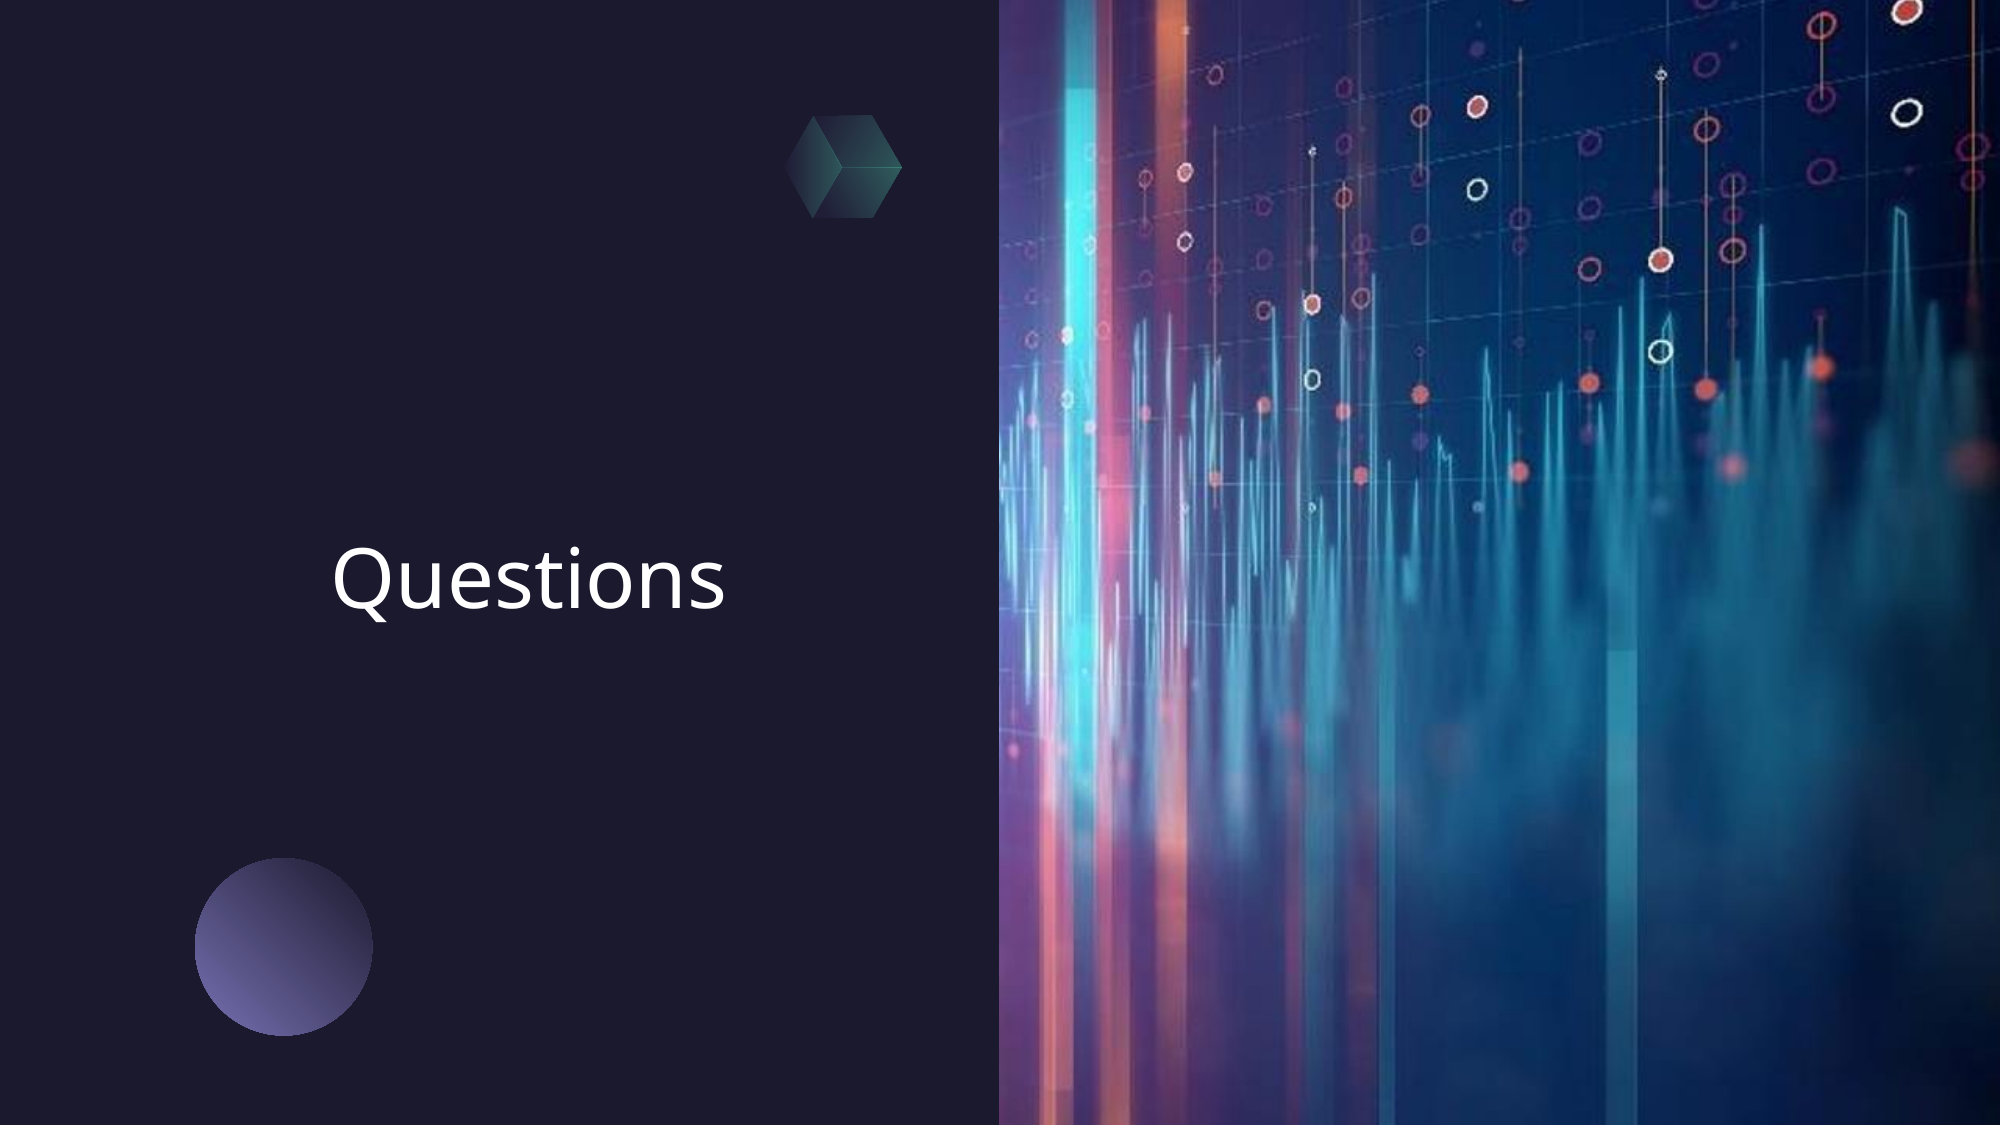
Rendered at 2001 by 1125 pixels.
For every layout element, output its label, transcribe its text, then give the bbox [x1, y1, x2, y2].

picture [999, 0, 2000, 1125]
title Questions [0, 243, 728, 627]
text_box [787, 111, 909, 237]
text_box [194, 857, 374, 1037]
